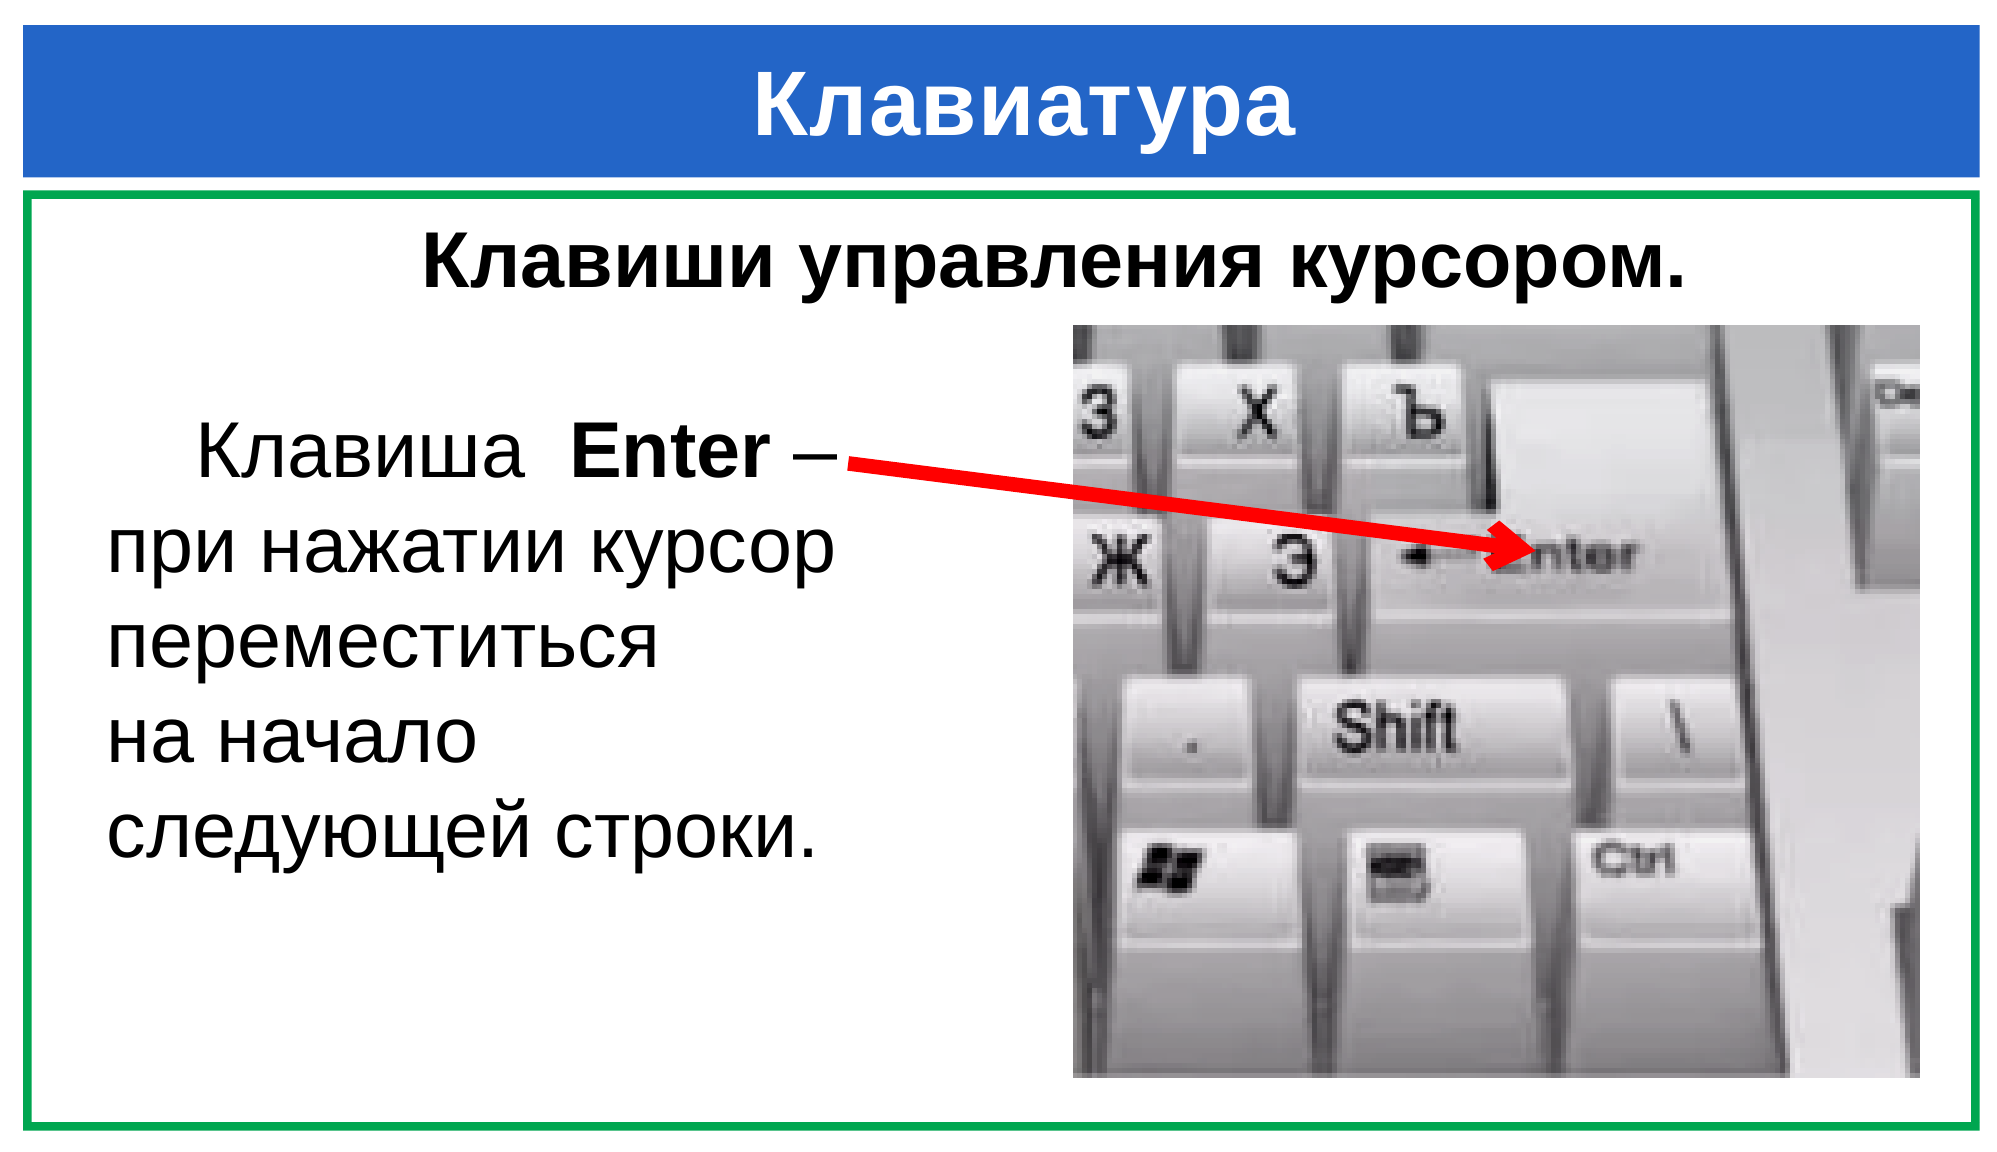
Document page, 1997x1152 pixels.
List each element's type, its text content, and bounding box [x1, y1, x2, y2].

title Клавиатура [48, 38, 1997, 200]
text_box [847, 463, 1536, 552]
picture [1072, 325, 1921, 1079]
text_box Клавиши управления курсором. Клавиша Enter – при нажатии курсор переместиться на начало следующей строки. [48, 200, 1997, 1071]
